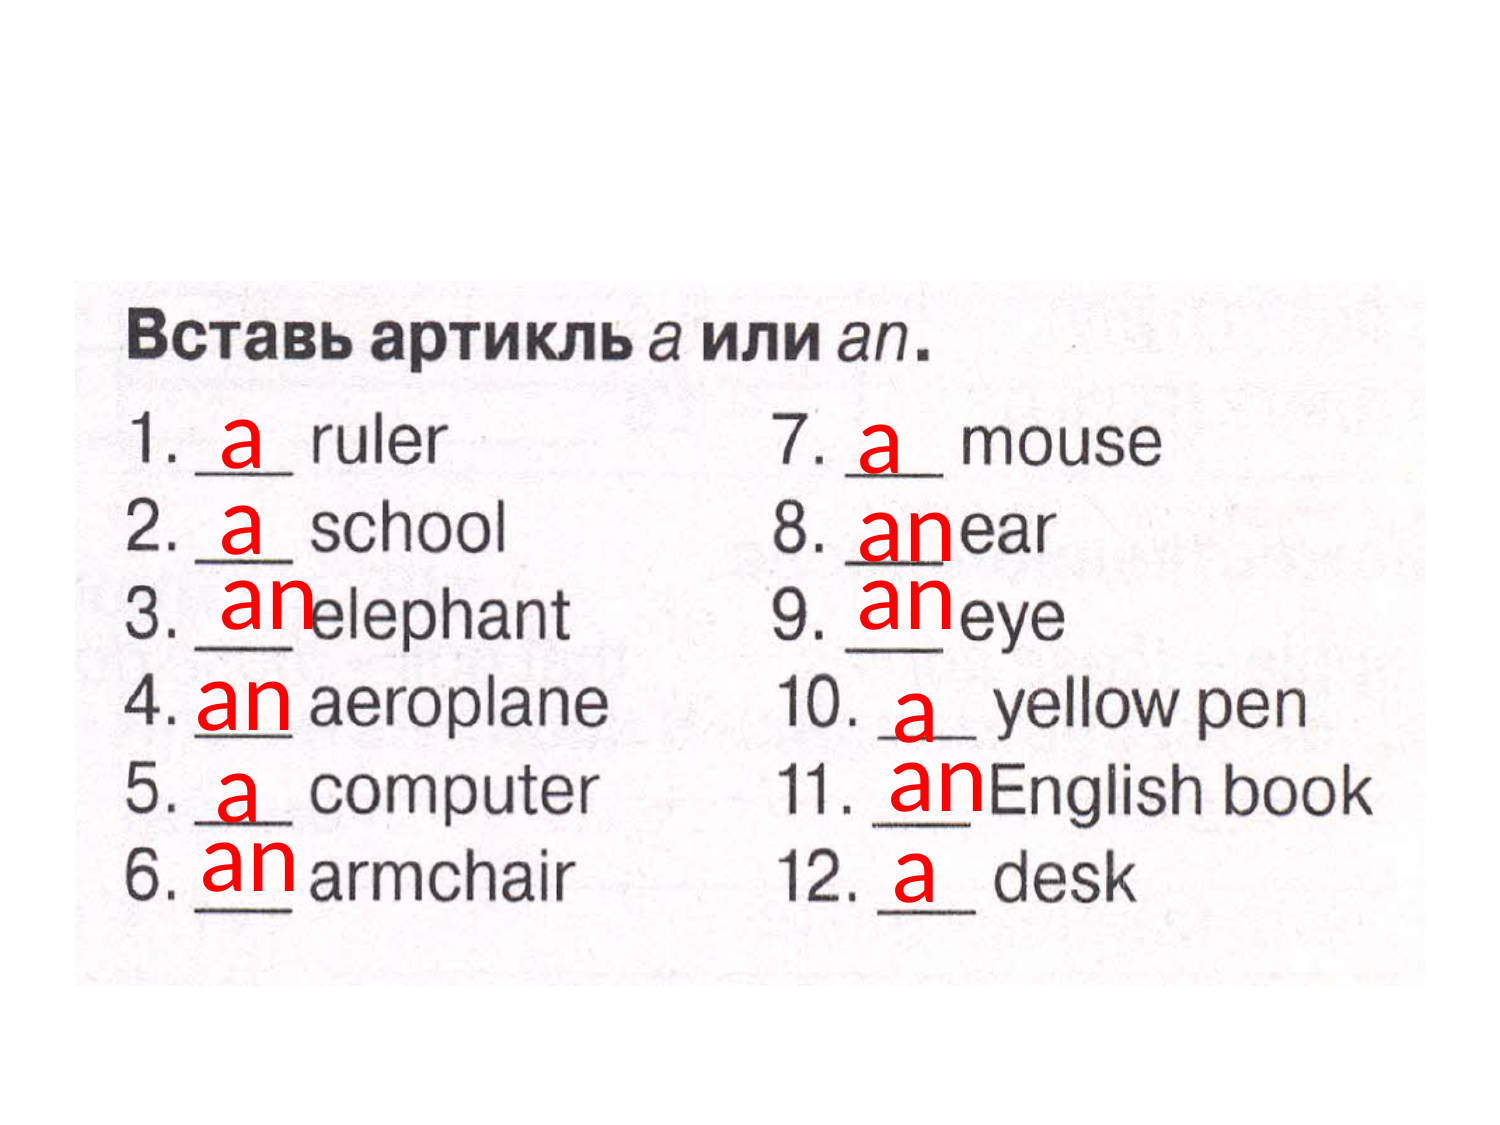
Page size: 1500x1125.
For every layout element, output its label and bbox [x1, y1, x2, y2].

list [74, 281, 1426, 986]
picture [194, 373, 1500, 969]
